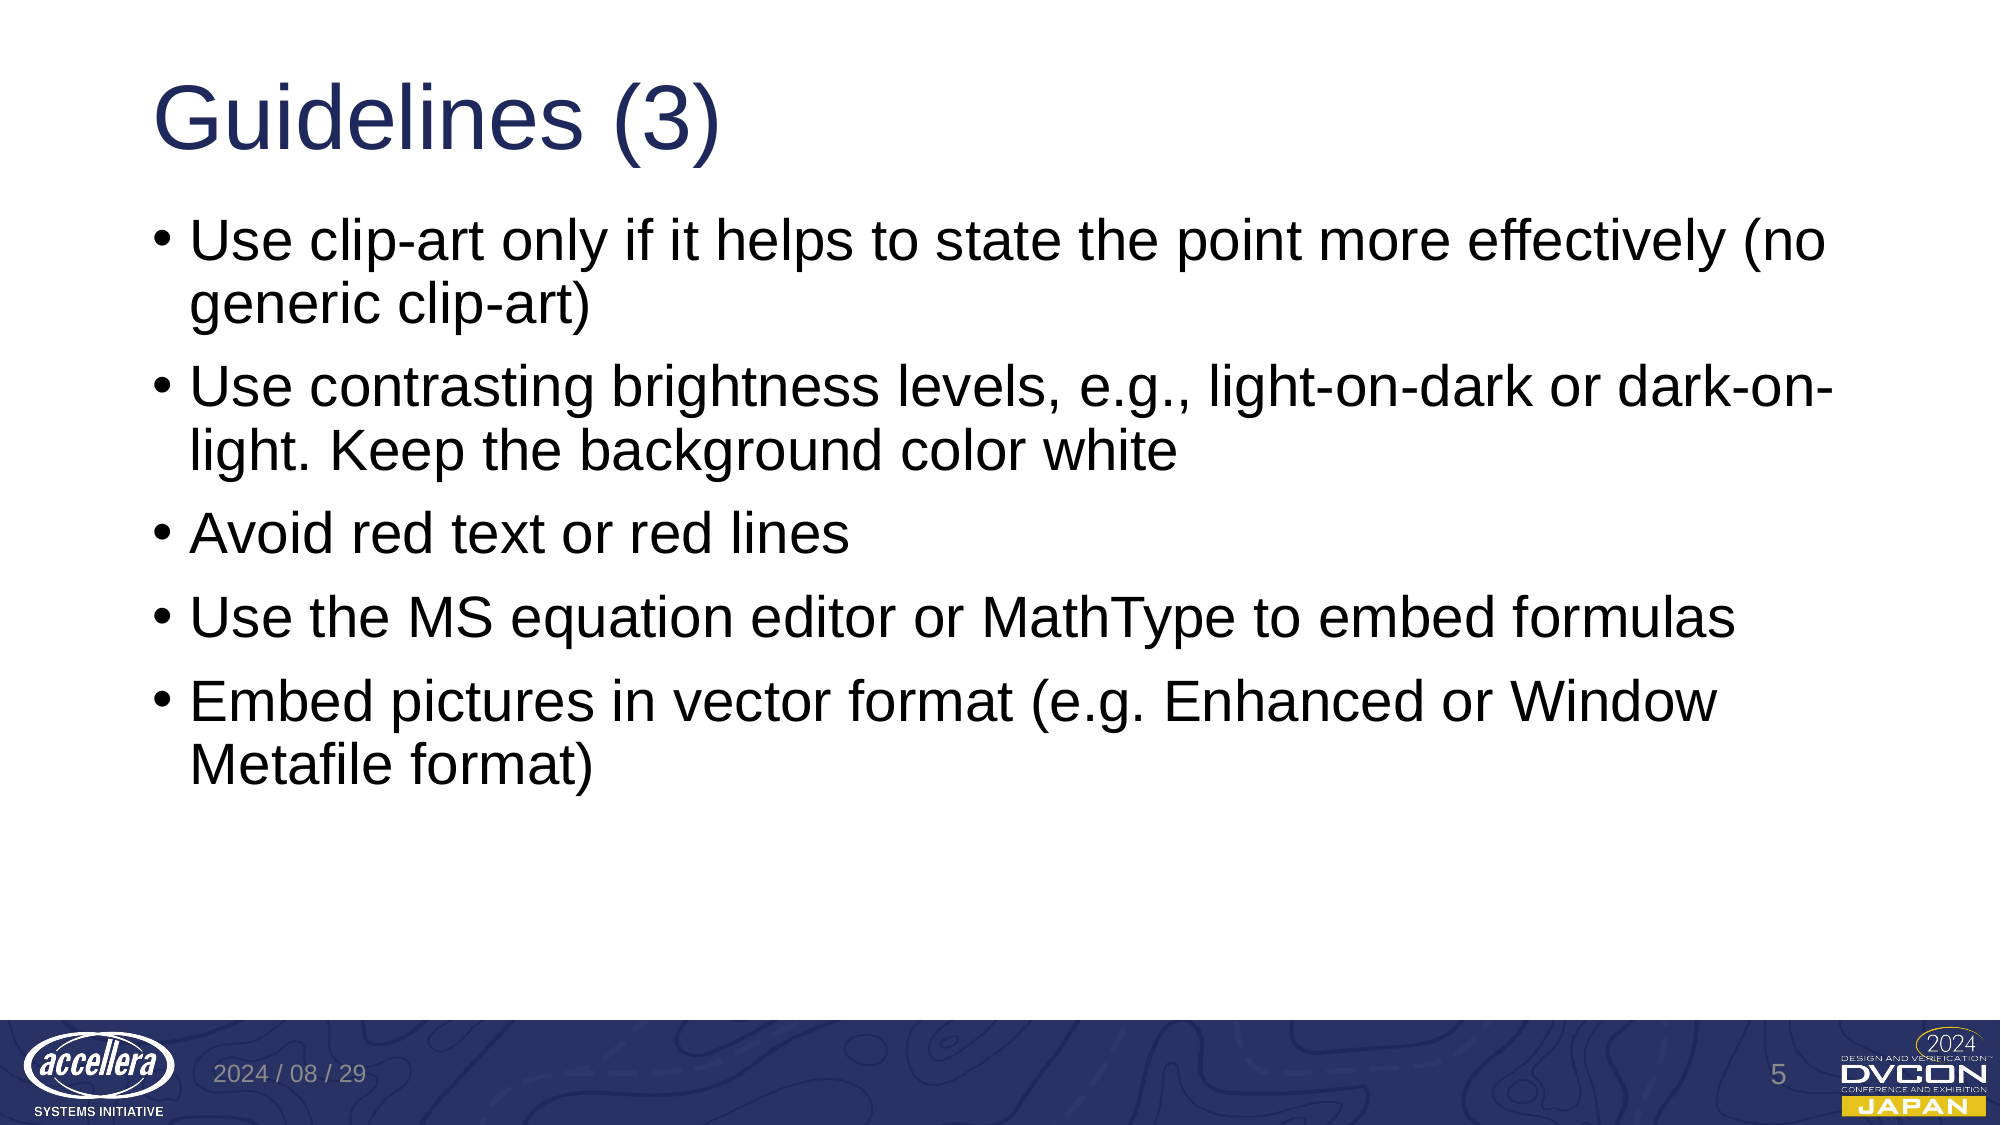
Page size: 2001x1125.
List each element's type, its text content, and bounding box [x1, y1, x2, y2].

title Guidelines (3) [137, 59, 1863, 180]
picture [0, 1020, 2000, 1125]
slide_number 2024 / 08 / 29 [198, 1042, 588, 1103]
slide_number 5 [1412, 1042, 1802, 1103]
list Use clip-art only if it helps to state the point more effectively (no generic clip-art) Use contrasting brightness levels, e.g., light-on-dark or dark-on-light. Keep the background color white Avoid red text or red lines Use the MS equation editor or MathType to embed formulas Embed pictures in vector format (e.g. Enhanced or Window Metafile format) [137, 202, 1863, 1014]
